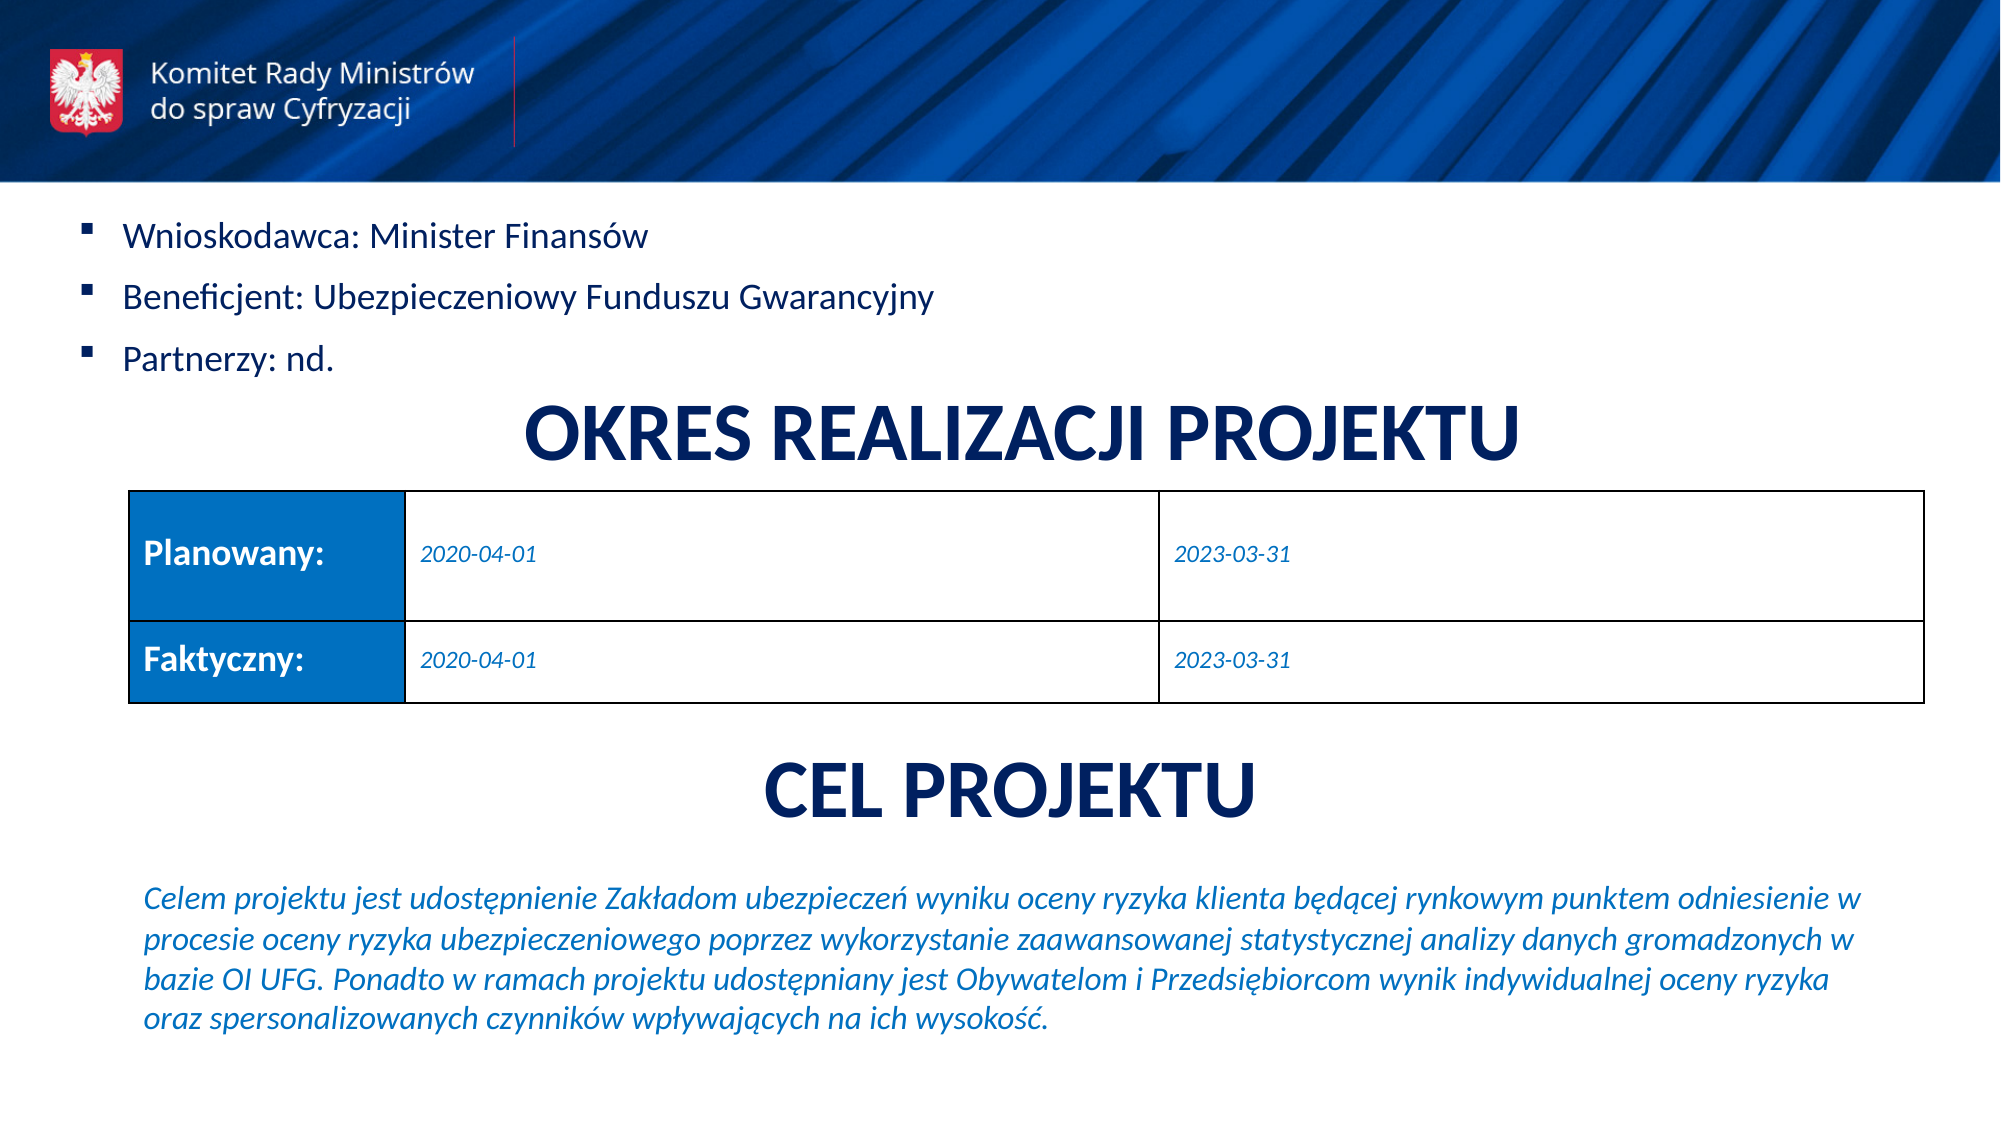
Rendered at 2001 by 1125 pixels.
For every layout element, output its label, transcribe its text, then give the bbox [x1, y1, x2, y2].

table_header Planowany: [130, 492, 404, 620]
table_cell 2023-03-31 [1160, 622, 1923, 702]
picture [0, 0, 2001, 1125]
text_box Celem projektu jest udostępnienie Zakładom ubezpieczeń wyniku oceny ryzyka klienta będącej rynkowym punktem odniesienie w procesie oceny ryzyka ubezpieczeniowego poprzez wykorzystanie zaawansowanej statystycznej analizy danych gromadzonych w bazie OI UFG. Ponadto w ramach projektu udostępniany jest Obywatelom i Przedsiębiorcom wynik indywidualnej oceny ryzyka oraz spersonalizowanych czynników wpływających na ich wysokość. [128, 869, 1906, 1089]
table_header 2020-04-01 [406, 492, 1158, 620]
text_box OKRES REALIZACJI PROJEKTU [325, 369, 1722, 490]
table_cell Faktyczny: [130, 622, 404, 702]
table_cell 2020-04-01 [406, 622, 1158, 702]
table_header 2023-03-31 [1160, 492, 1923, 620]
text_box Wnioskodawca: Minister Finansów Beneficjent: Ubezpieczeniowy Funduszu Gwarancyjny Partnerzy: nd. [63, 203, 1447, 387]
text_box CEL PROJEKTU [10, 727, 2000, 851]
